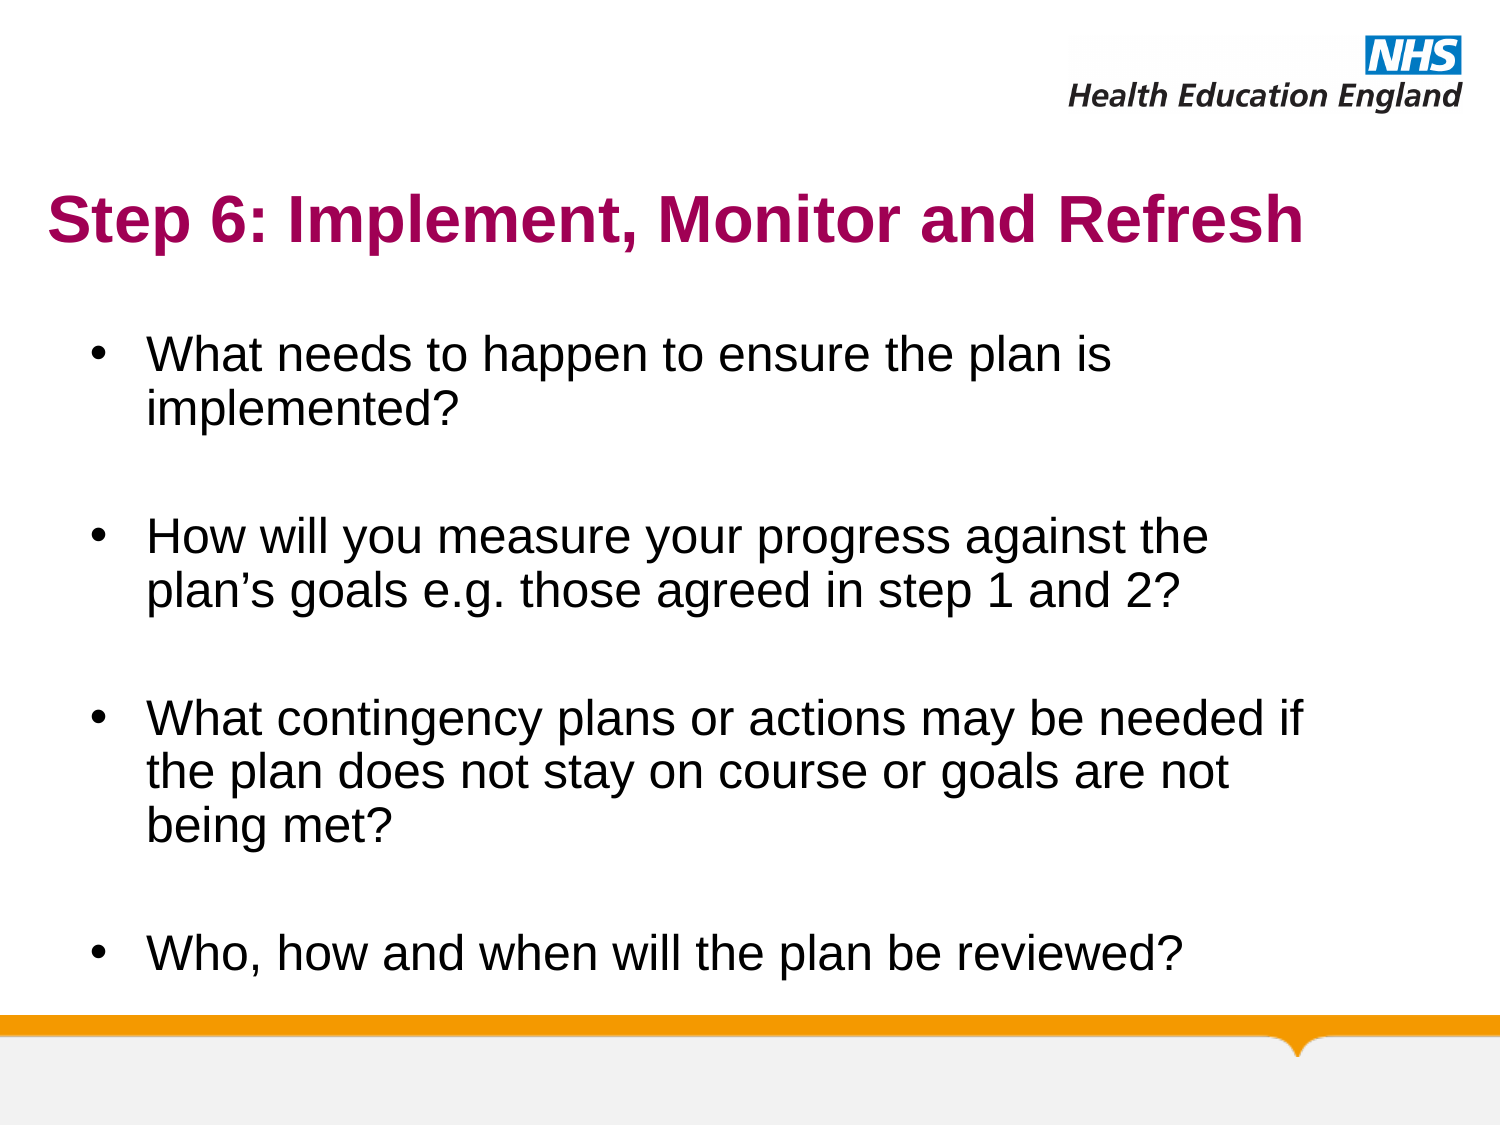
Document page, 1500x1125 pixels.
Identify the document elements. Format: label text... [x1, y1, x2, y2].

list What needs to happen to ensure the plan is implemented? How will you measure your progress against the plan’s goals e.g. those agreed in step 1 and 2? What contingency plans or actions may be needed if the plan does not stay on course or goals are not being met? Who, how and when will the plan be reviewed? [75, 320, 1361, 931]
picture [1068, 35, 1463, 114]
title Step 6: Implement, Monitor and Refresh [32, 168, 1457, 280]
